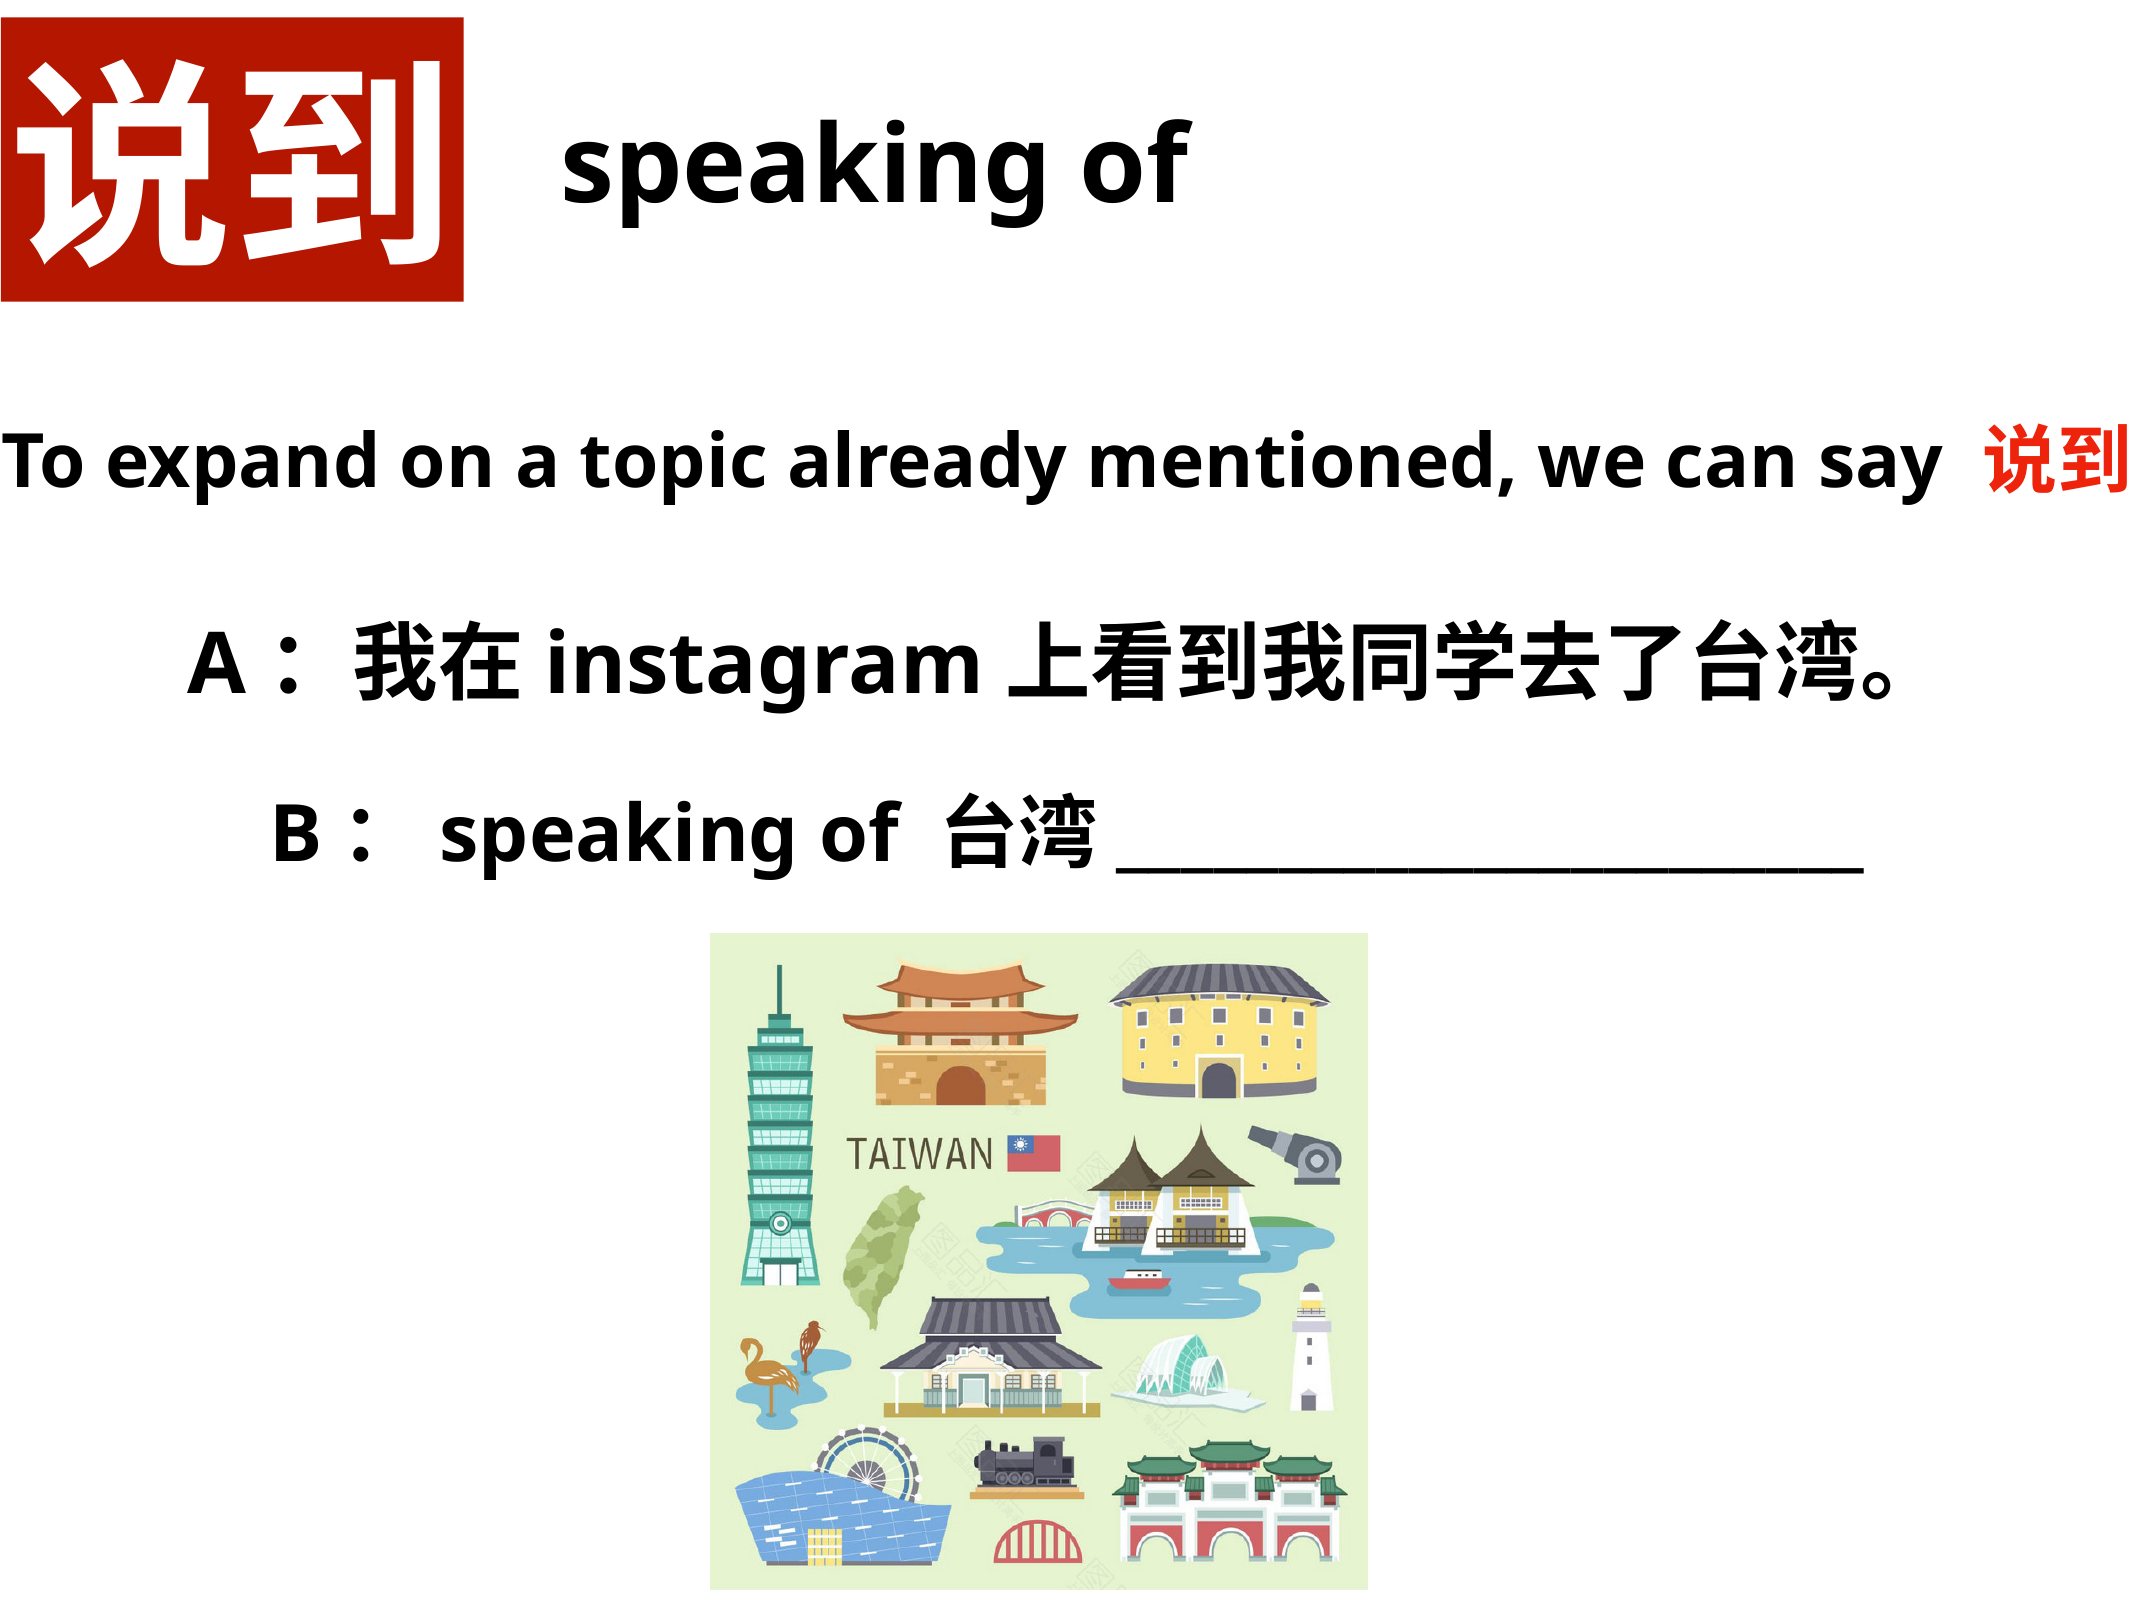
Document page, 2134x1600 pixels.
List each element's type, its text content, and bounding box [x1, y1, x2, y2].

text_box 说到 [0, 17, 464, 302]
text_box To expand on a topic already mentioned, we can say 说到 [0, 403, 2134, 511]
text_box speaking of [552, 86, 1198, 233]
picture [710, 932, 1368, 1590]
text_box A：我在instagram上看到我同学去了台湾。 [179, 599, 1954, 719]
text_box B：speaking of 台湾_______________________ [260, 774, 1873, 886]
